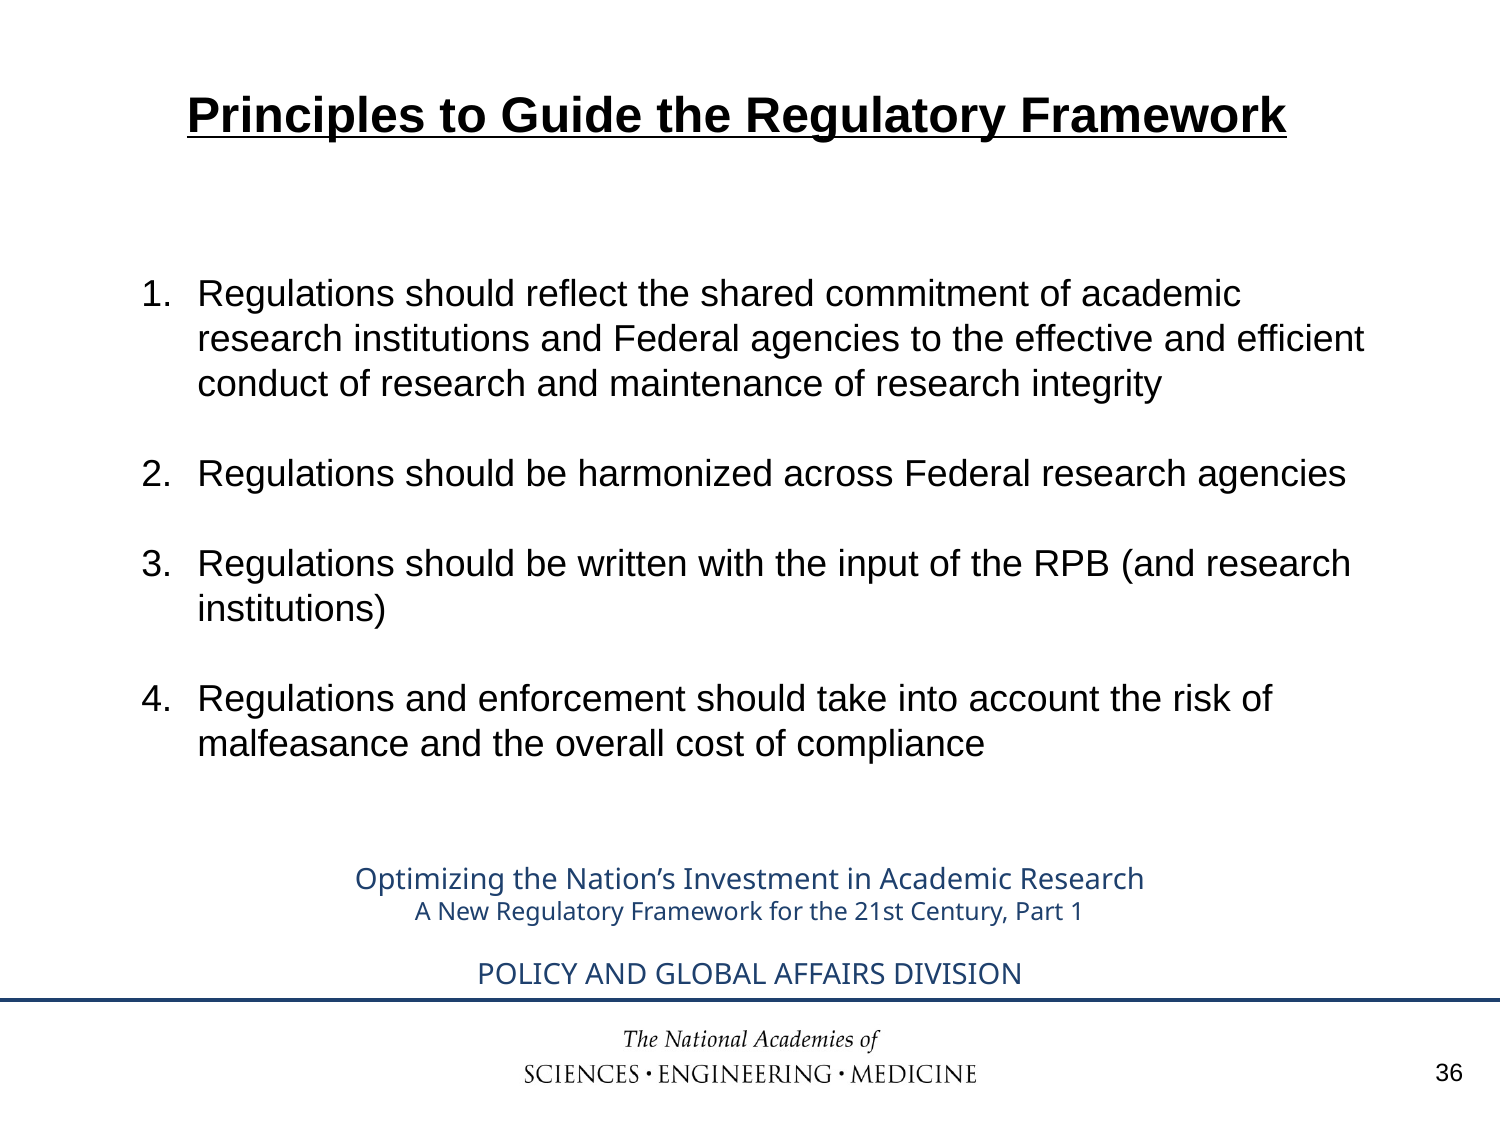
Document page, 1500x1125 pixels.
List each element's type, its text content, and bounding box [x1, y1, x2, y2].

title Principles to Guide the Regulatory Framework [126, 75, 1348, 176]
text_box Regulations should reflect the shared commitment of academic research institutions and Federal agencies to the effective and efficient conduct of research and maintenance of research integrity 2. Regulations should be harmonized across Federal research agencies 3. Regulations should be written with the input of the RPB (and research institutions) 4. Regulations and enforcement should take into account the risk of malfeasance and the overall cost of compliance [126, 261, 1380, 817]
text_box 36 [1420, 1049, 1481, 1094]
picture [519, 1024, 981, 1088]
